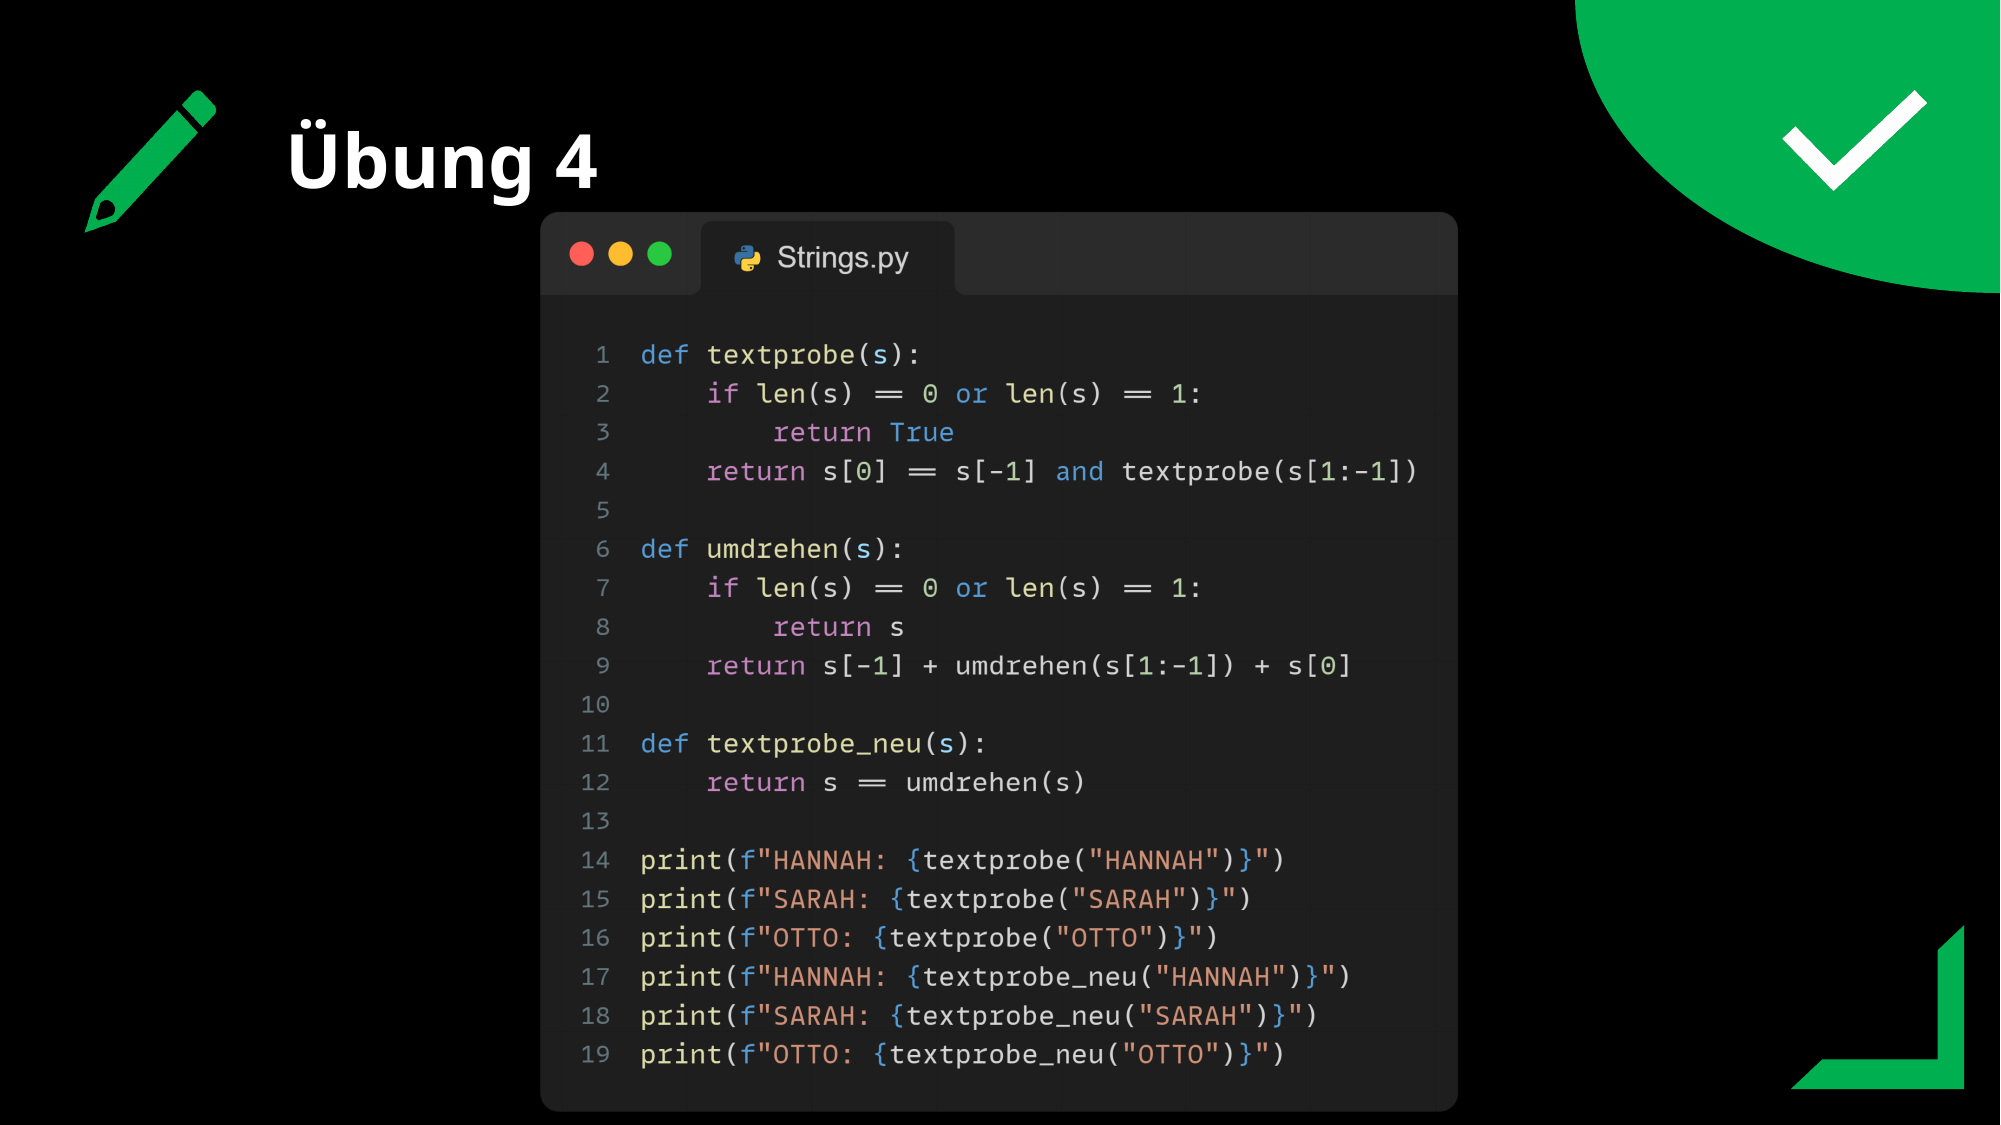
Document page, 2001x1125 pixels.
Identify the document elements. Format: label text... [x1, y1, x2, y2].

picture [520, 194, 1480, 1125]
list Übung 4 [271, 115, 1899, 222]
picture [71, 76, 229, 247]
picture [1779, 65, 1930, 215]
